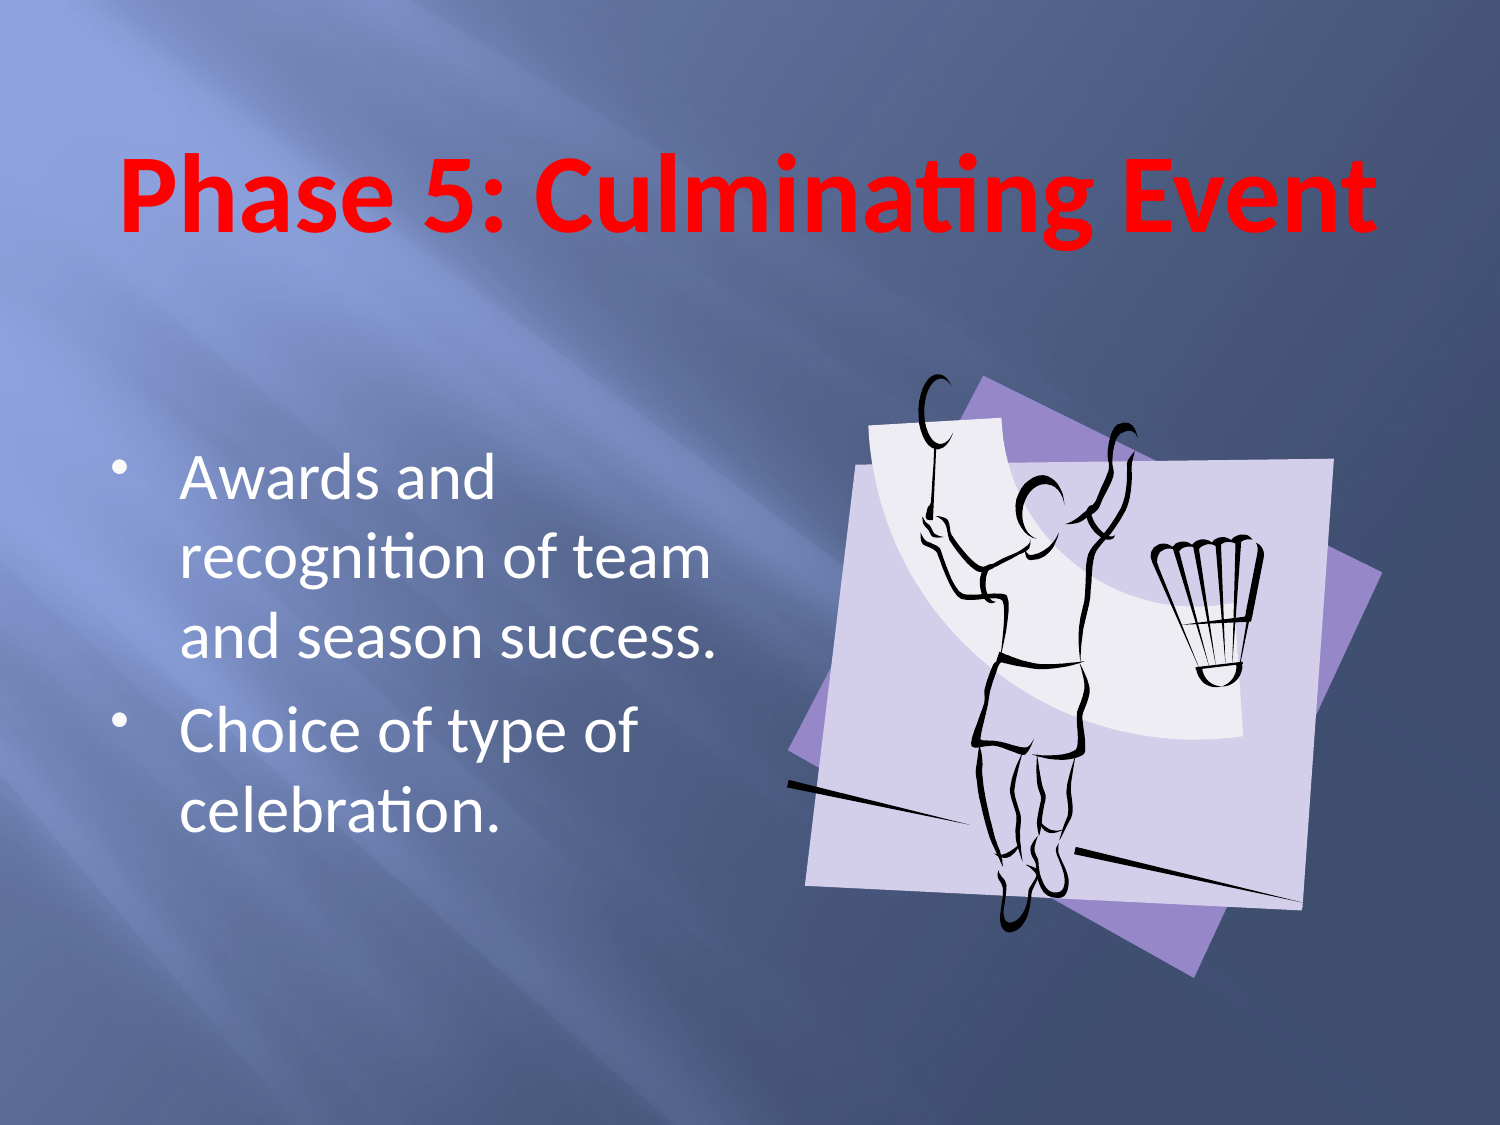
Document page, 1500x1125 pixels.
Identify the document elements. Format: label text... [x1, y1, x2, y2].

title Phase 5: Culminating Event [75, 75, 1425, 300]
picture [812, 406, 1351, 949]
list Awards and recognition of team and season success. Choice of type of celebration. [75, 425, 738, 1063]
